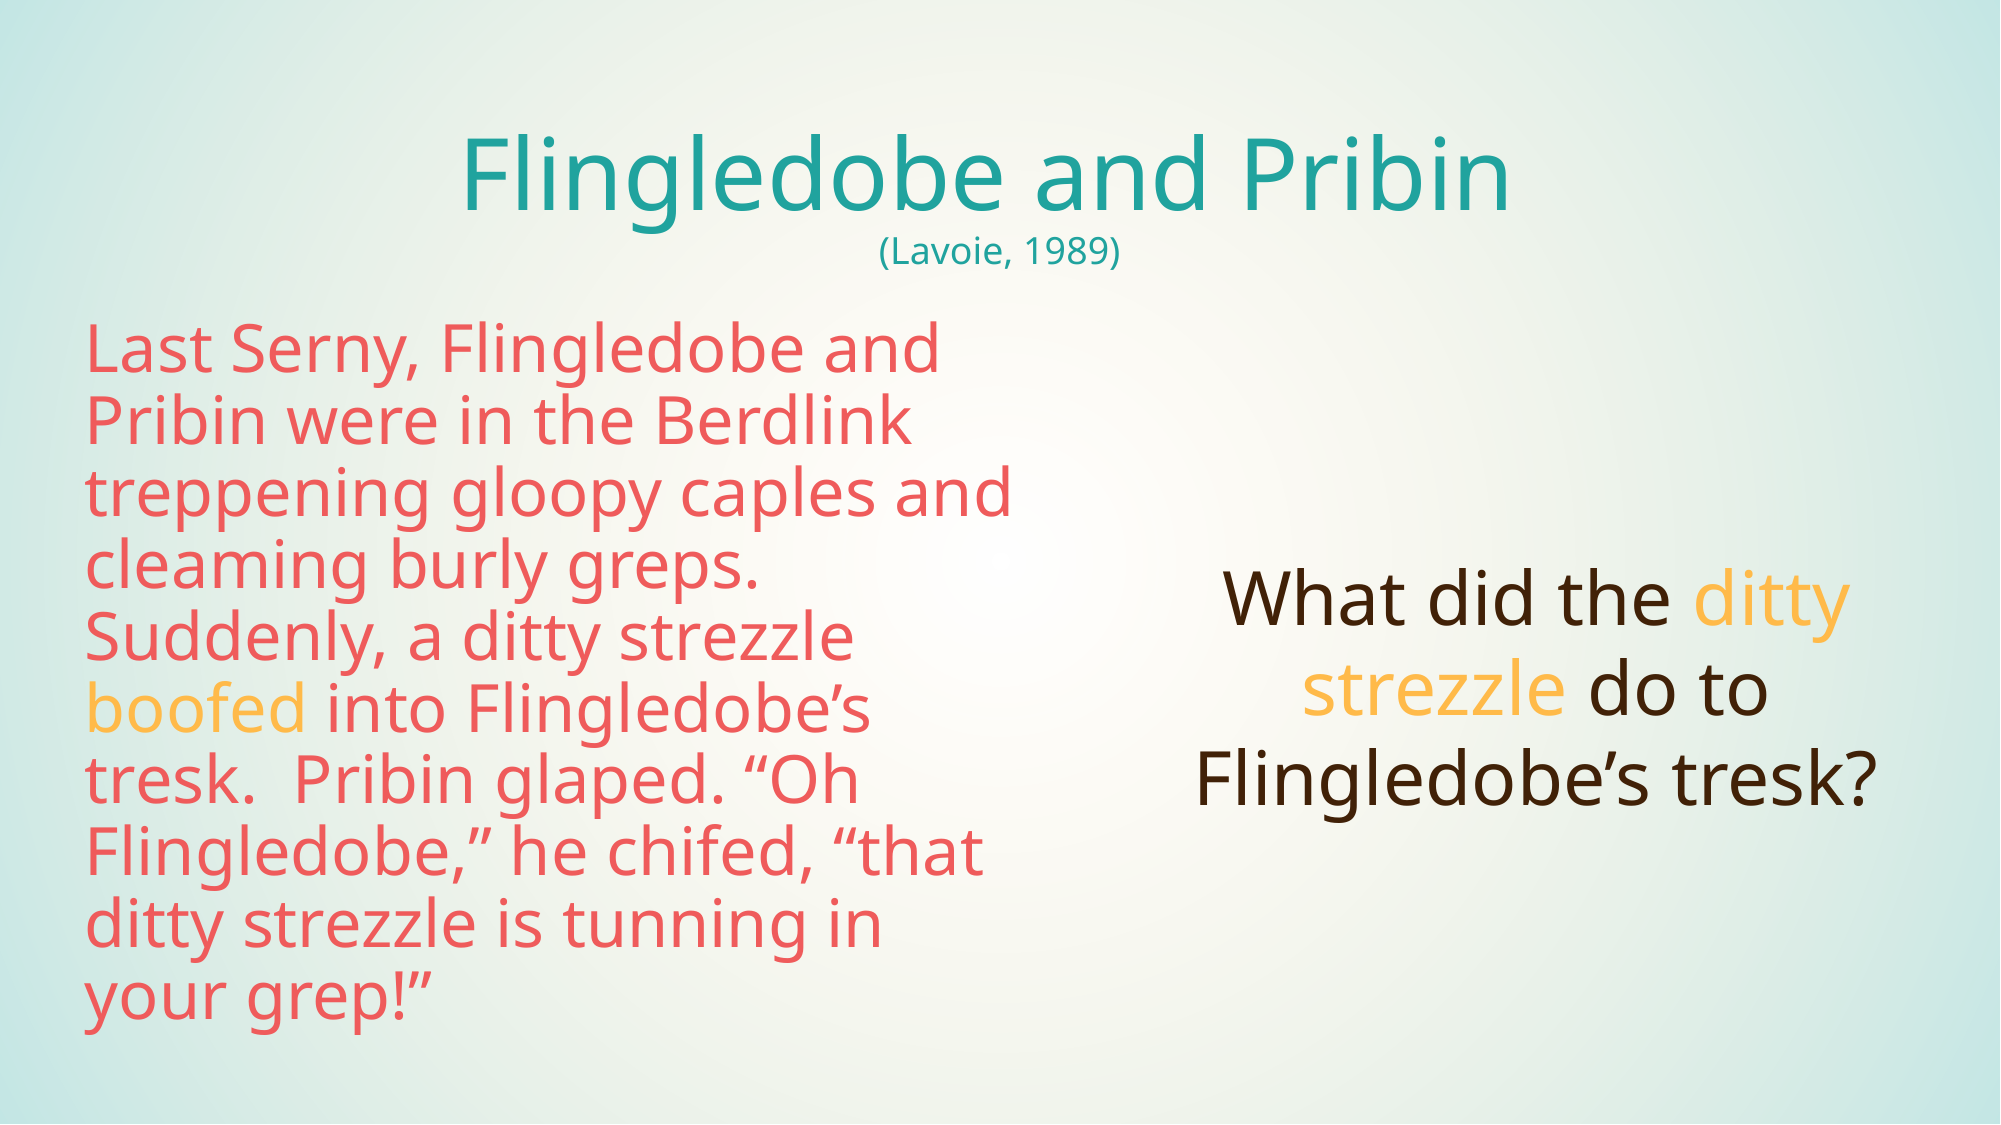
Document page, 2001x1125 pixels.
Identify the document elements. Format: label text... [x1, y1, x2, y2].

text_box [0, 0, 2000, 1124]
list Last Serny, Flingledobe and Pribin were in the Berdlink treppening gloopy caples and cleaming burly greps. Suddenly, a ditty strezzle boofed into Flingledobe’s tresk. Pribin glaped. “Oh Flingledobe,” he chifed, “that ditty strezzle is tunning in your grep!” [69, 307, 1054, 1064]
text_box What did the ditty strezzle do to Flingledobe’s tresk? [1153, 543, 1919, 828]
text_box Flingledobe and Pribin (Lavoie, 1989) [137, 89, 1863, 308]
